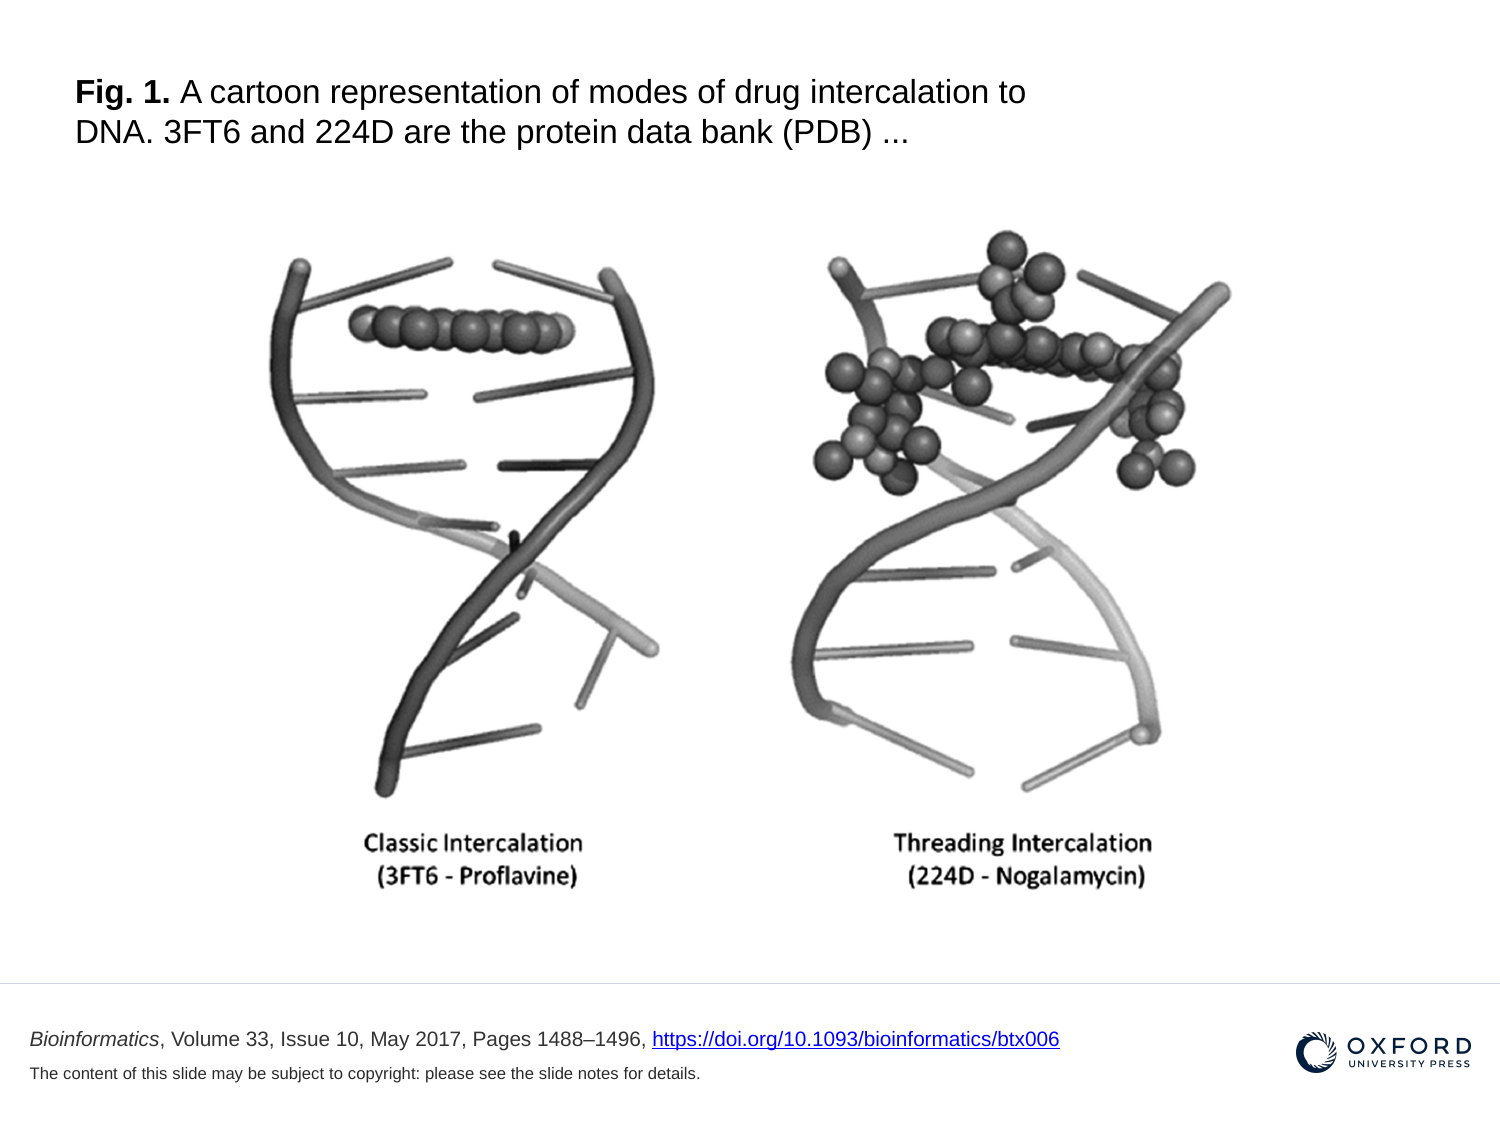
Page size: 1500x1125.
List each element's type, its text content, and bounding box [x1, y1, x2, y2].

picture [262, 224, 1238, 896]
footer Bioinformatics, Volume 33, Issue 10, May 2017, Pages 1488–1496, https://doi.org/10.1093/bioinformatics/btx006 The content of this slide may be subject to copyright: please see the slide notes for details. [0, 983, 1260, 1125]
title Fig. 1. A cartoon representation of modes of drug intercalation to DNA. 3FT6 and 224D are the protein data bank (PDB) ... [75, 69, 1078, 171]
picture [1296, 1032, 1471, 1073]
